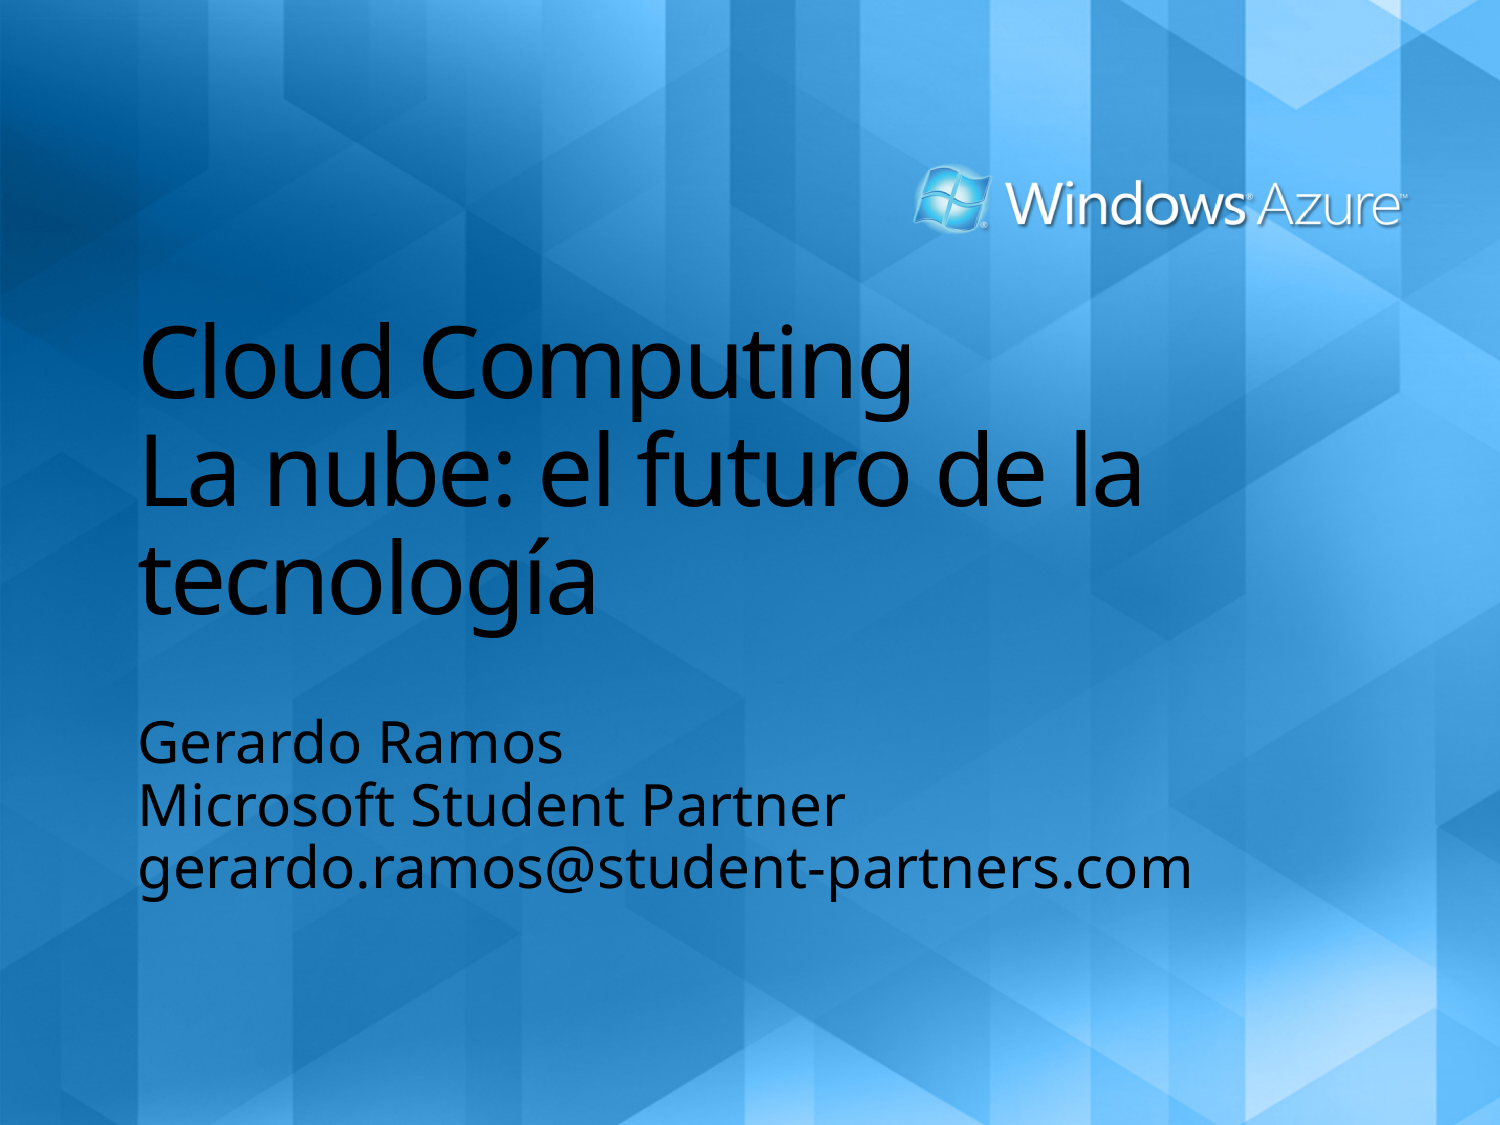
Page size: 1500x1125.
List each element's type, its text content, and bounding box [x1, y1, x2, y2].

picture [0, 0, 1500, 1125]
subtitle Gerardo Ramos Microsoft Student Partner gerardo.ramos@student-partners.com [137, 712, 1398, 789]
title Cloud Computing La nube: el futuro de la tecnología [137, 312, 1398, 563]
